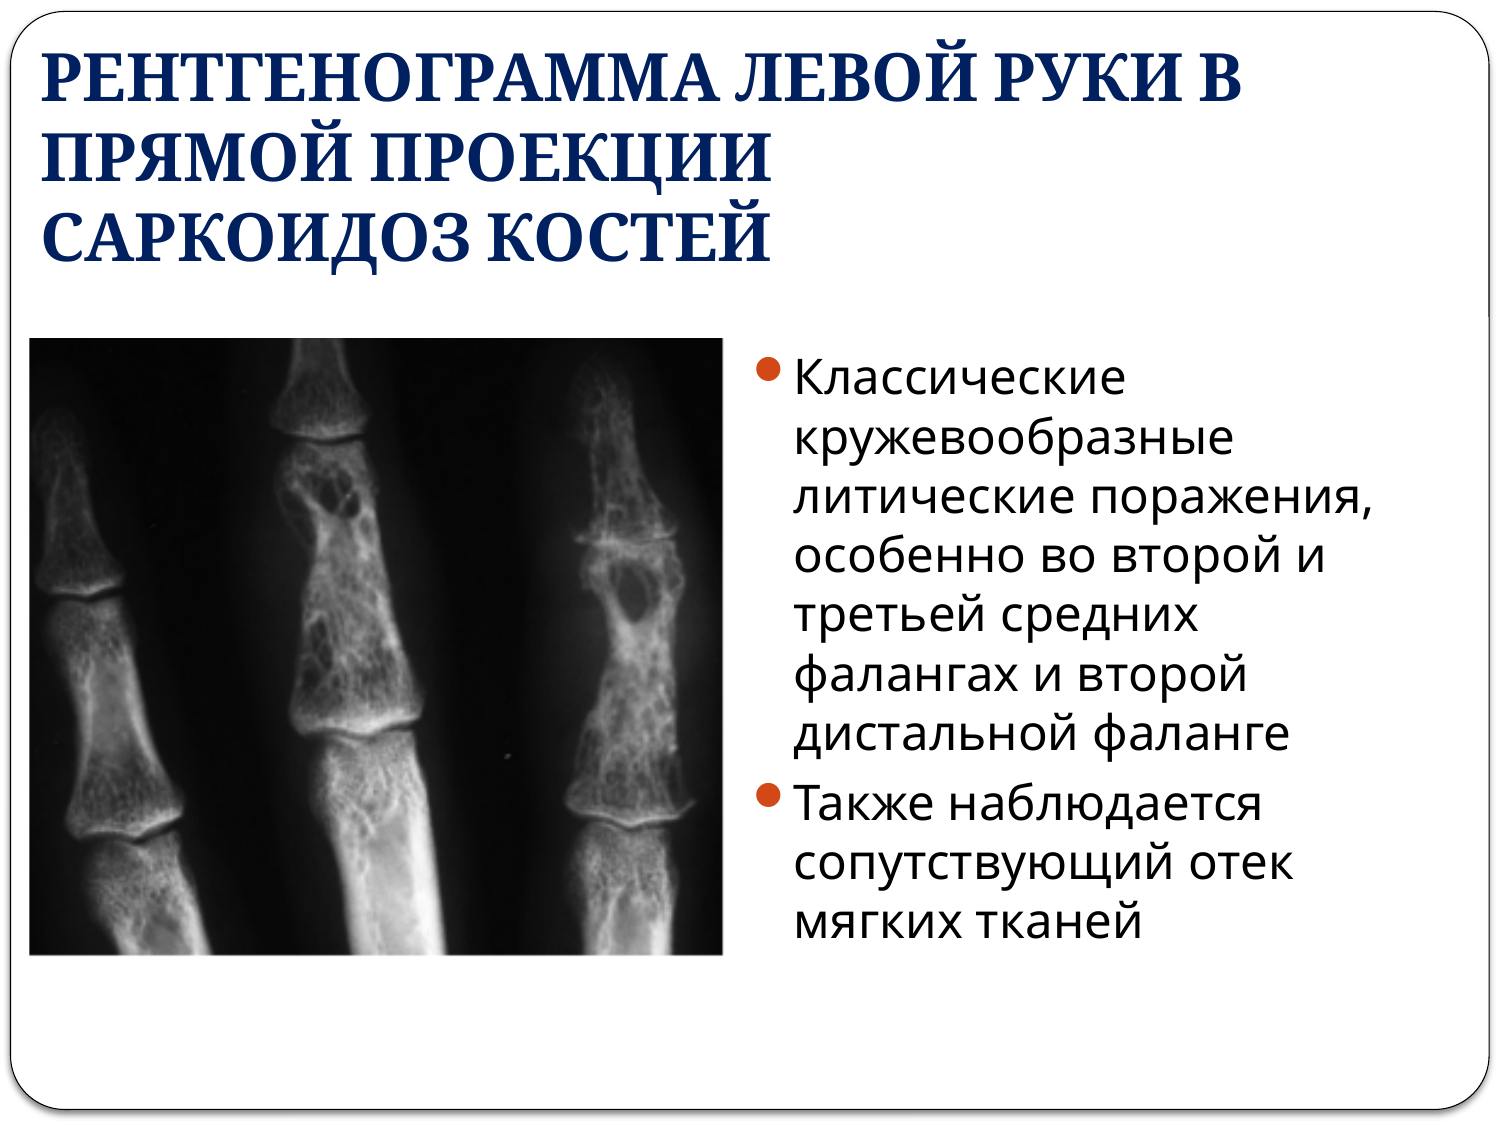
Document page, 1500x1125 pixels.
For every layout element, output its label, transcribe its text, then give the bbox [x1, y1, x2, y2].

picture [29, 337, 726, 958]
title РЕНТГЕНОГРАММА ЛЕВОЙ РУКИ В ПРЯМОЙ ПРОЕКЦИИ САРКОИДОЗ КОСТЕЙ [25, 101, 1471, 290]
list Классические кружевообразные литические поражения, особенно во второй и третьей средних фалангах и второй дистальной фаланге Также наблюдается сопутствующий отек мягких тканей [738, 338, 1440, 957]
